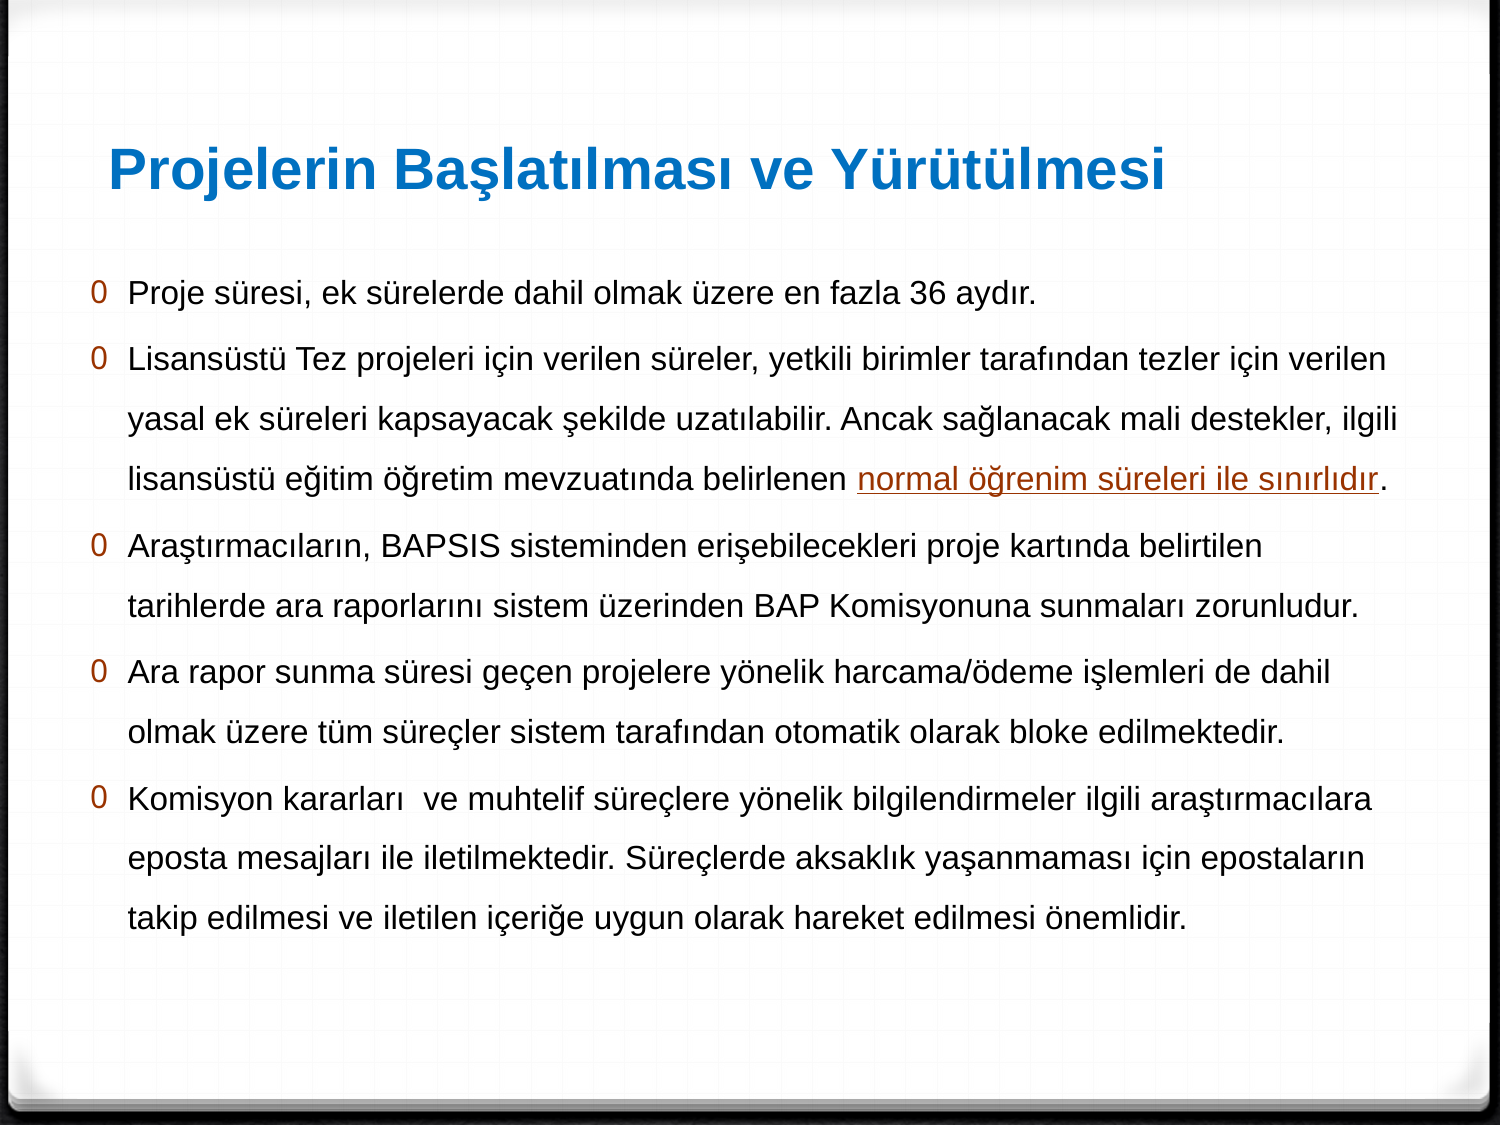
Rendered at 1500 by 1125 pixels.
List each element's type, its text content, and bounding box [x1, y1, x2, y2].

picture [0, 0, 1500, 1125]
list Proje süresi, ek sürelerde dahil olmak üzere en fazla 36 aydır. Lisansüstü Tez projeleri için verilen süreler, yetkili birimler tarafından tezler için verilen yasal ek süreleri kapsayacak şekilde uzatılabilir. Ancak sağlanacak mali destekler, ilgili lisansüstü eğitim öğretim mevzuatında belirlenen normal öğrenim süreleri ile sınırlıdır. Araştırmacıların, BAPSIS sisteminden erişebilecekleri proje kartında belirtilen tarihlerde ara raporlarını sistem üzerinden BAP Komisyonuna sunmaları zorunludur. Ara rapor sunma süresi geçen projelere yönelik harcama/ödeme işlemleri de dahil olmak üzere tüm süreçler sistem tarafından otomatik olarak bloke edilmektedir. Komisyon kararları ve muhtelif süreçlere yönelik bilgilendirmeler ilgili araştırmacılara eposta mesajları ile iletilmektedir. Süreçlerde aksaklık yaşanmaması için epostaların takip edilmesi ve iletilen içeriğe uygun olarak hareket edilmesi önemlidir. [75, 243, 1425, 1000]
title Projelerin Başlatılması ve Yürütülmesi [93, 93, 1433, 239]
